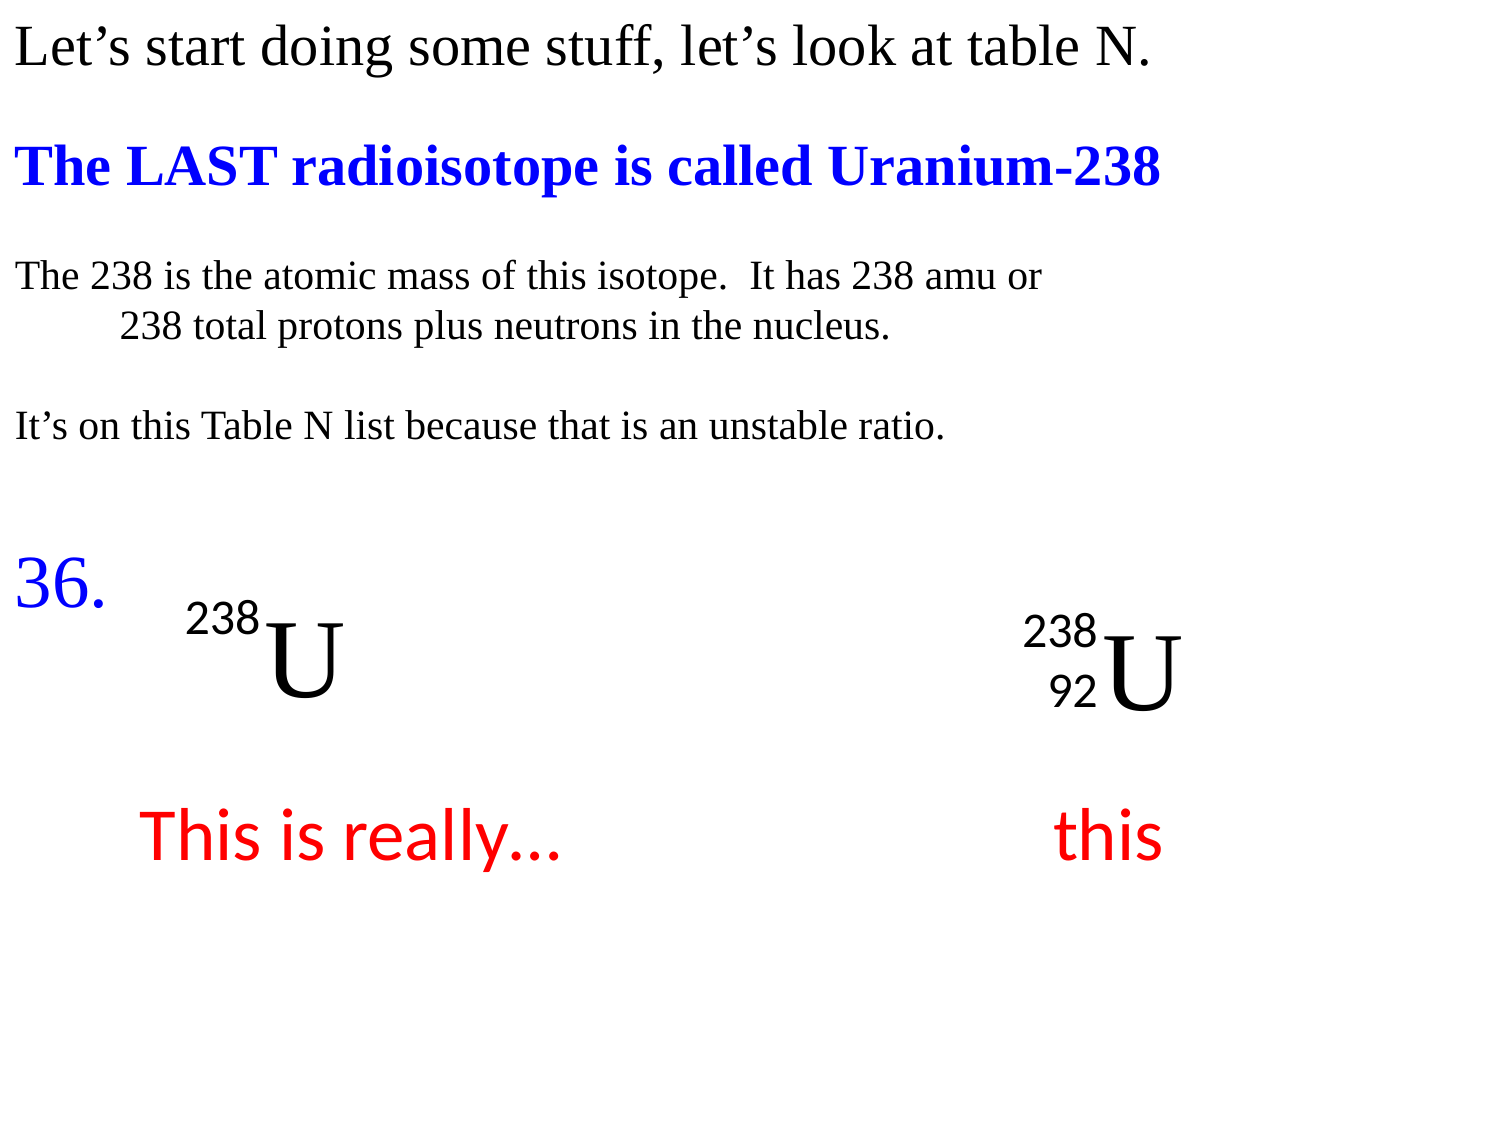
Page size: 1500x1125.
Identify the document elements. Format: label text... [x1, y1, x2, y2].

text_box 36. [0, 524, 125, 630]
text_box 238 [87, 577, 249, 653]
text_box 238 92 [924, 590, 1087, 725]
text_box Let’s start doing some stuff, let’s look at table N. The LAST radioisotope is called Uranium-238 The 238 is the atomic mass of this isotope. It has 238 amu or 238 total protons plus neutrons in the nucleus. It’s on this Table N list because that is an unstable ratio. [0, 0, 1500, 505]
text_box This is really… this [125, 777, 1288, 883]
text_box U [1087, 590, 1288, 740]
text_box U [249, 577, 450, 728]
